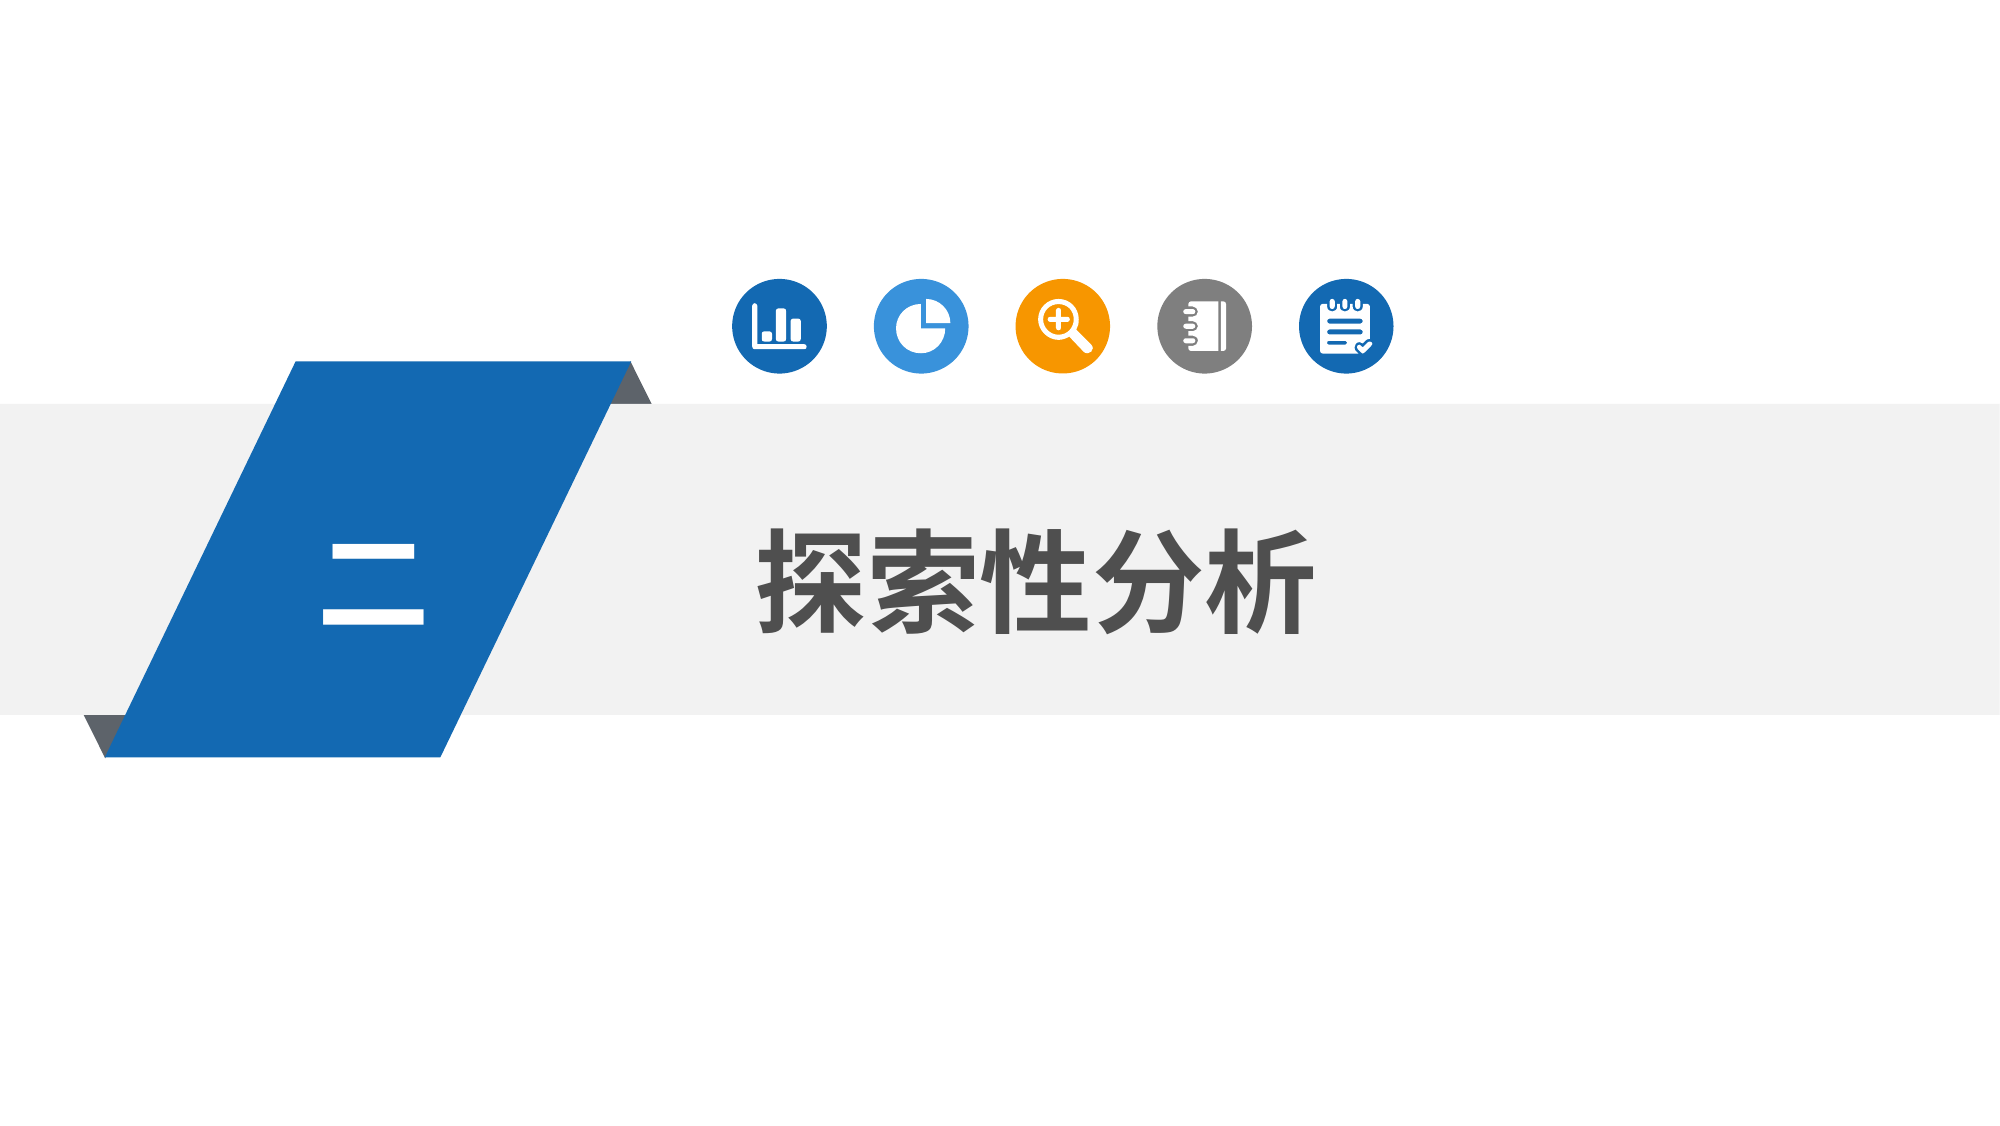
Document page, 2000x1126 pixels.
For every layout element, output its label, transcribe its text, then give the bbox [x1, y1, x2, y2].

text_box 探索性分析 [740, 504, 1402, 655]
text_box 二 [302, 504, 469, 655]
